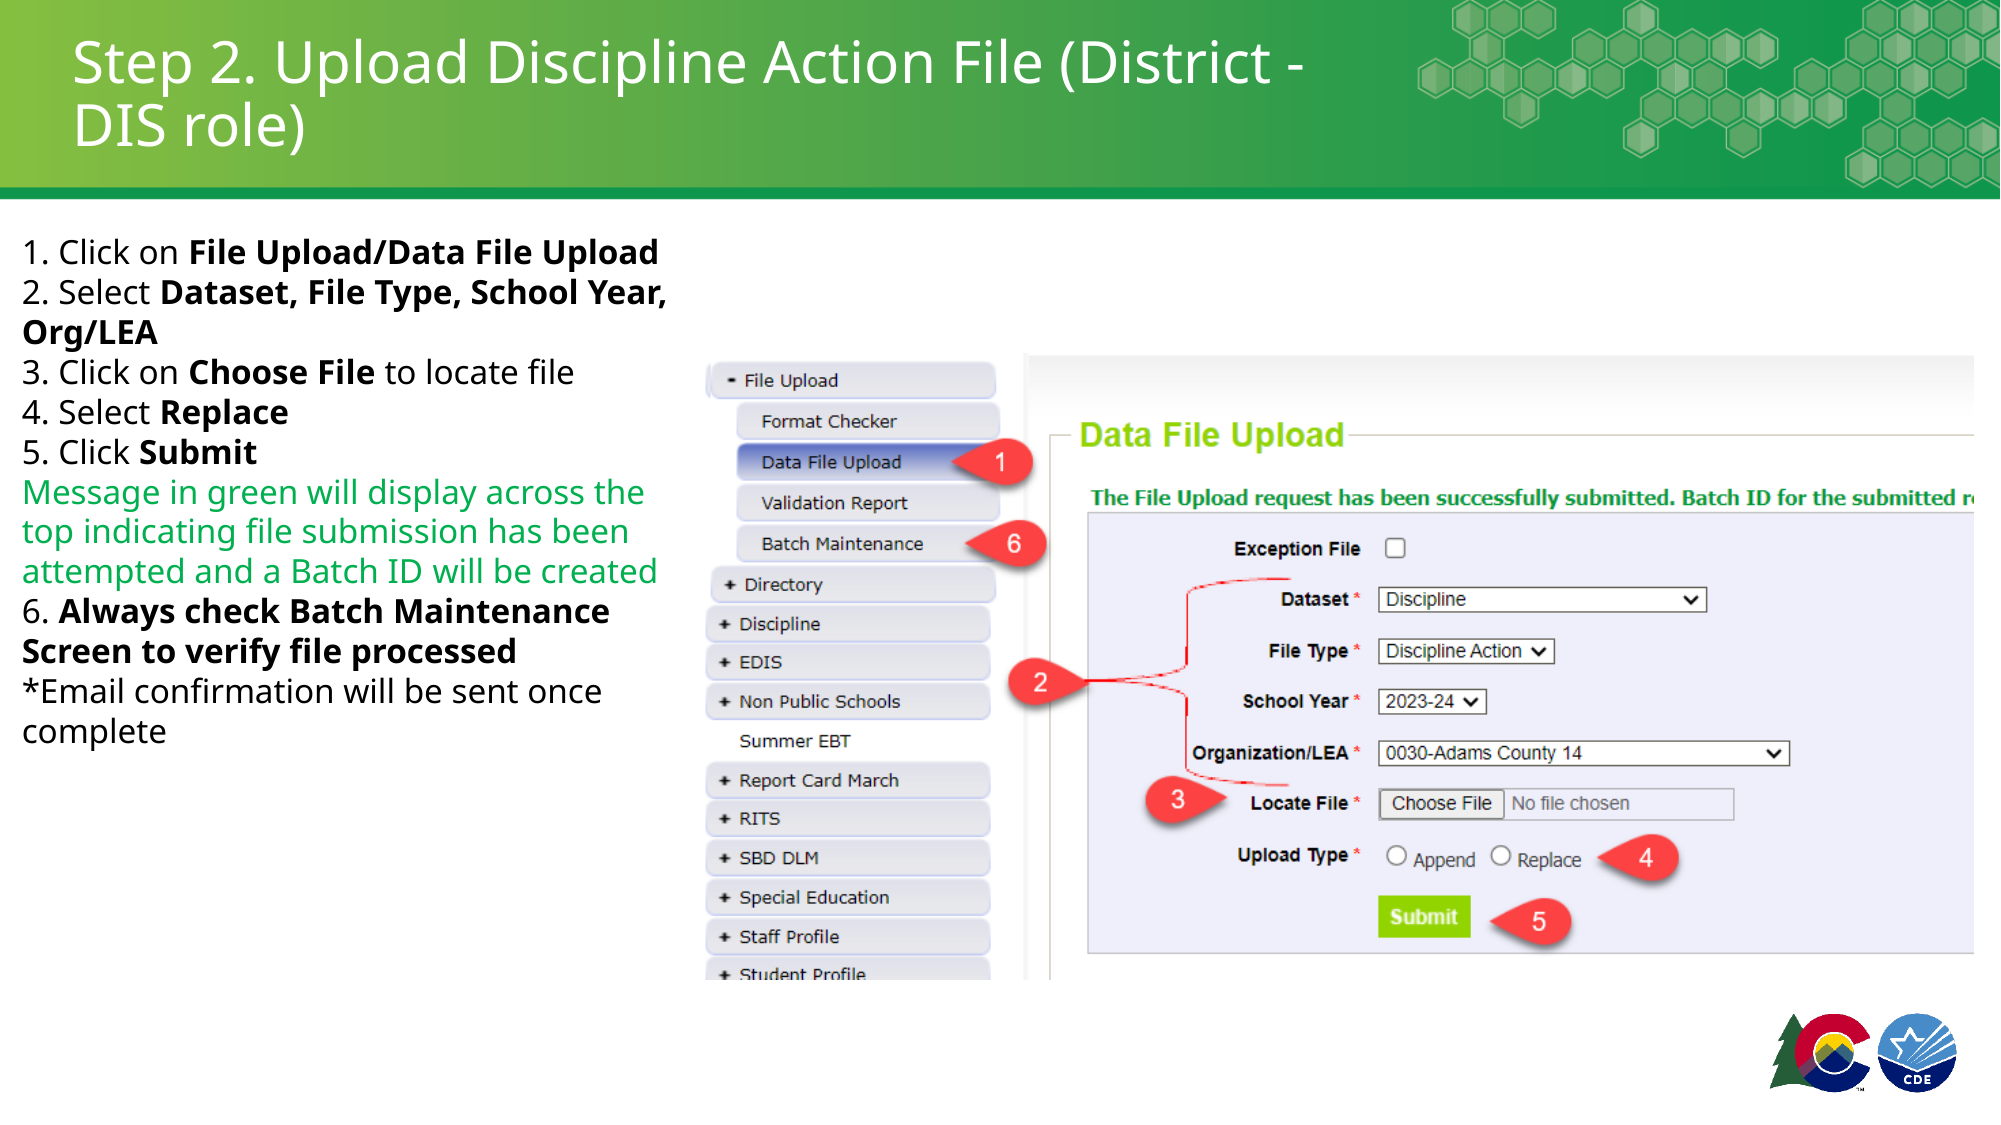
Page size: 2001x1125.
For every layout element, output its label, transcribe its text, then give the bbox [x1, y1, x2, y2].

list 1. Click on File Upload/Data File Upload 2. Select Dataset, File Type, School Year, Org/LEA 3. Click on Choose File to locate file 4. Select Replace 5. Click Submit Message in green will display across the top indicating file submission has been attempted and a Batch ID will be created 6. Always check Batch Maintenance Screen to verify file processed *Email confirmation will be sent once complete [21, 231, 701, 696]
picture [0, 0, 2000, 200]
title Step 2. Upload Discipline Action File (District - DIS role) [72, 33, 1396, 182]
picture [1768, 1012, 1957, 1093]
picture [700, 353, 1974, 980]
